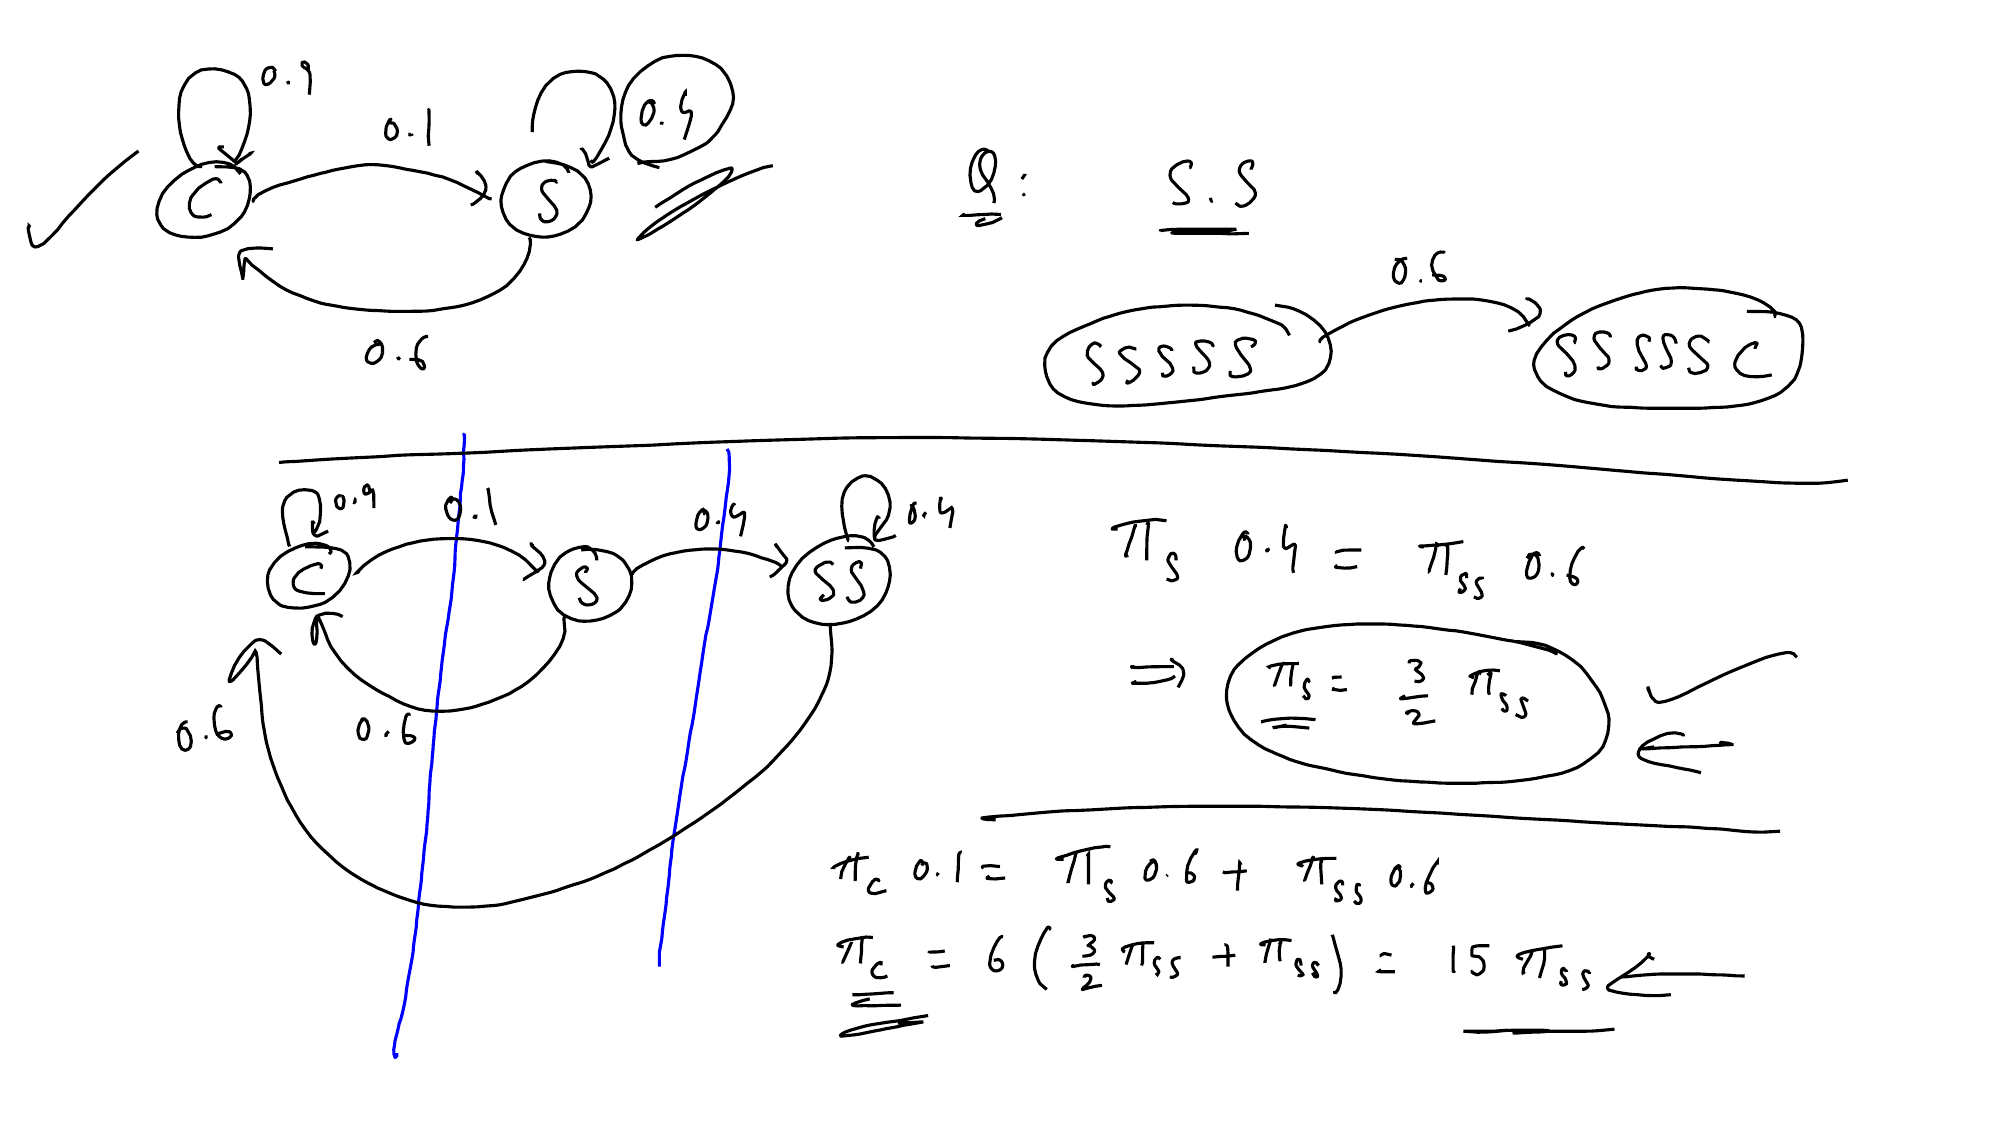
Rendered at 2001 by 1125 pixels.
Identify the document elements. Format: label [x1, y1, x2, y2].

text_box [840, 1015, 929, 1037]
text_box [637, 165, 773, 241]
text_box [282, 485, 374, 547]
text_box [532, 71, 692, 167]
text_box [1297, 857, 1438, 904]
text_box [1268, 663, 1347, 699]
text_box [205, 622, 833, 908]
text_box [238, 109, 531, 369]
text_box [1319, 287, 1803, 409]
text_box [176, 721, 192, 751]
text_box [1335, 549, 1362, 569]
text_box [458, 465, 465, 489]
text_box [833, 852, 1006, 894]
text_box [1393, 252, 1446, 284]
text_box [1112, 519, 1178, 581]
text_box [1453, 945, 1590, 990]
text_box [1236, 525, 1296, 573]
text_box [462, 433, 466, 452]
text_box [156, 161, 238, 238]
text_box [531, 160, 592, 238]
text_box [841, 475, 953, 541]
text_box [1169, 160, 1256, 207]
text_box [640, 54, 735, 152]
text_box [1526, 547, 1585, 585]
text_box [1463, 1028, 1615, 1034]
text_box [1557, 331, 1772, 377]
text_box [1378, 953, 1395, 972]
text_box [981, 805, 1781, 833]
text_box [929, 927, 1050, 990]
text_box [267, 543, 351, 609]
text_box [787, 535, 891, 625]
text_box [1056, 846, 1247, 902]
text_box [632, 504, 787, 578]
text_box [27, 150, 139, 248]
text_box [1420, 541, 1483, 599]
text_box [658, 908, 668, 967]
text_box [178, 62, 311, 167]
text_box [279, 437, 1848, 484]
text_box [837, 936, 888, 978]
text_box [1638, 732, 1733, 773]
text_box [356, 489, 632, 622]
text_box [962, 149, 1025, 226]
text_box [1072, 934, 1342, 993]
text_box [852, 992, 902, 1006]
text_box [1607, 953, 1745, 996]
text_box [1131, 659, 1184, 688]
text_box [704, 578, 717, 622]
text_box [719, 468, 731, 504]
text_box [311, 613, 566, 744]
text_box [1226, 623, 1610, 784]
text_box [1044, 305, 1332, 407]
text_box [1647, 652, 1798, 704]
text_box [393, 908, 419, 1058]
text_box [1159, 228, 1249, 235]
